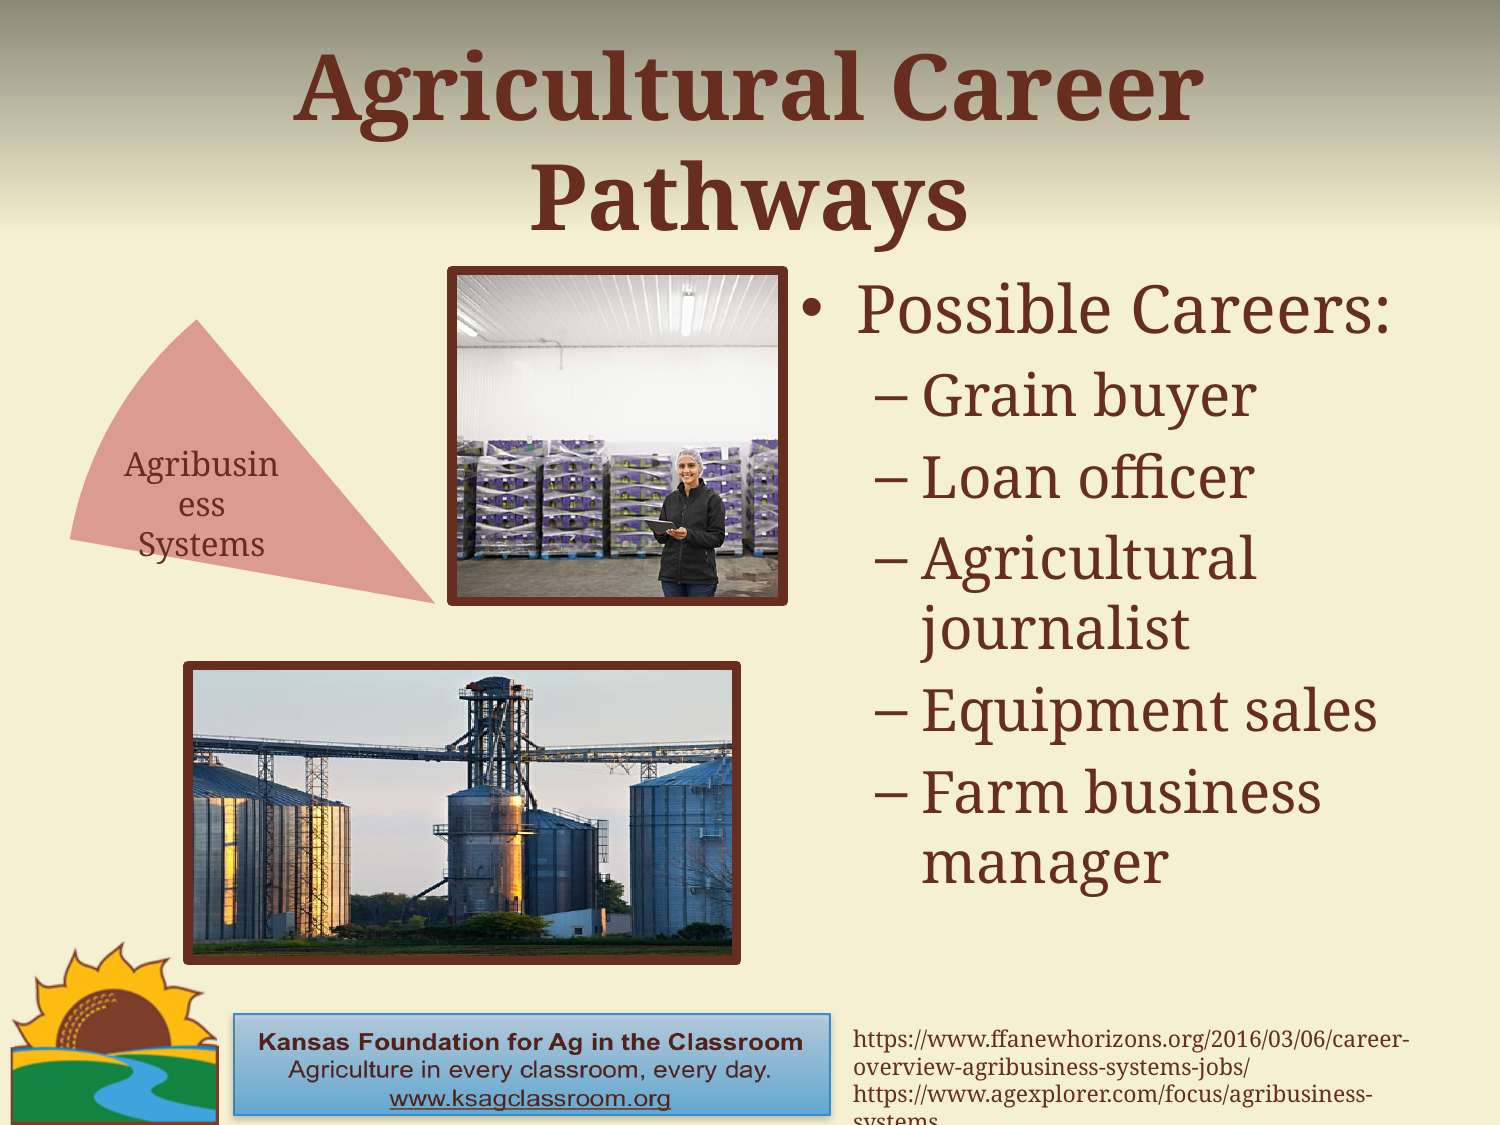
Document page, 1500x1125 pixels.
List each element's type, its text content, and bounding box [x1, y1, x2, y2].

picture [253, 1022, 809, 1116]
picture [456, 274, 779, 598]
chart [0, 232, 1183, 976]
title Agricultural Career Pathways [75, 45, 1425, 233]
list Possible Careers: Grain buyer Loan officer Agricultural journalist Equipment sales Farm business manager [785, 259, 1425, 1002]
picture [10, 976, 219, 1125]
text_box https://www.ffanewhorizons.org/2016/03/06/career-overview-agribusiness-systems-jobs/ https://www.agexplorer.com/focus/agribusiness-systems [838, 1017, 1474, 1125]
picture [192, 669, 732, 957]
